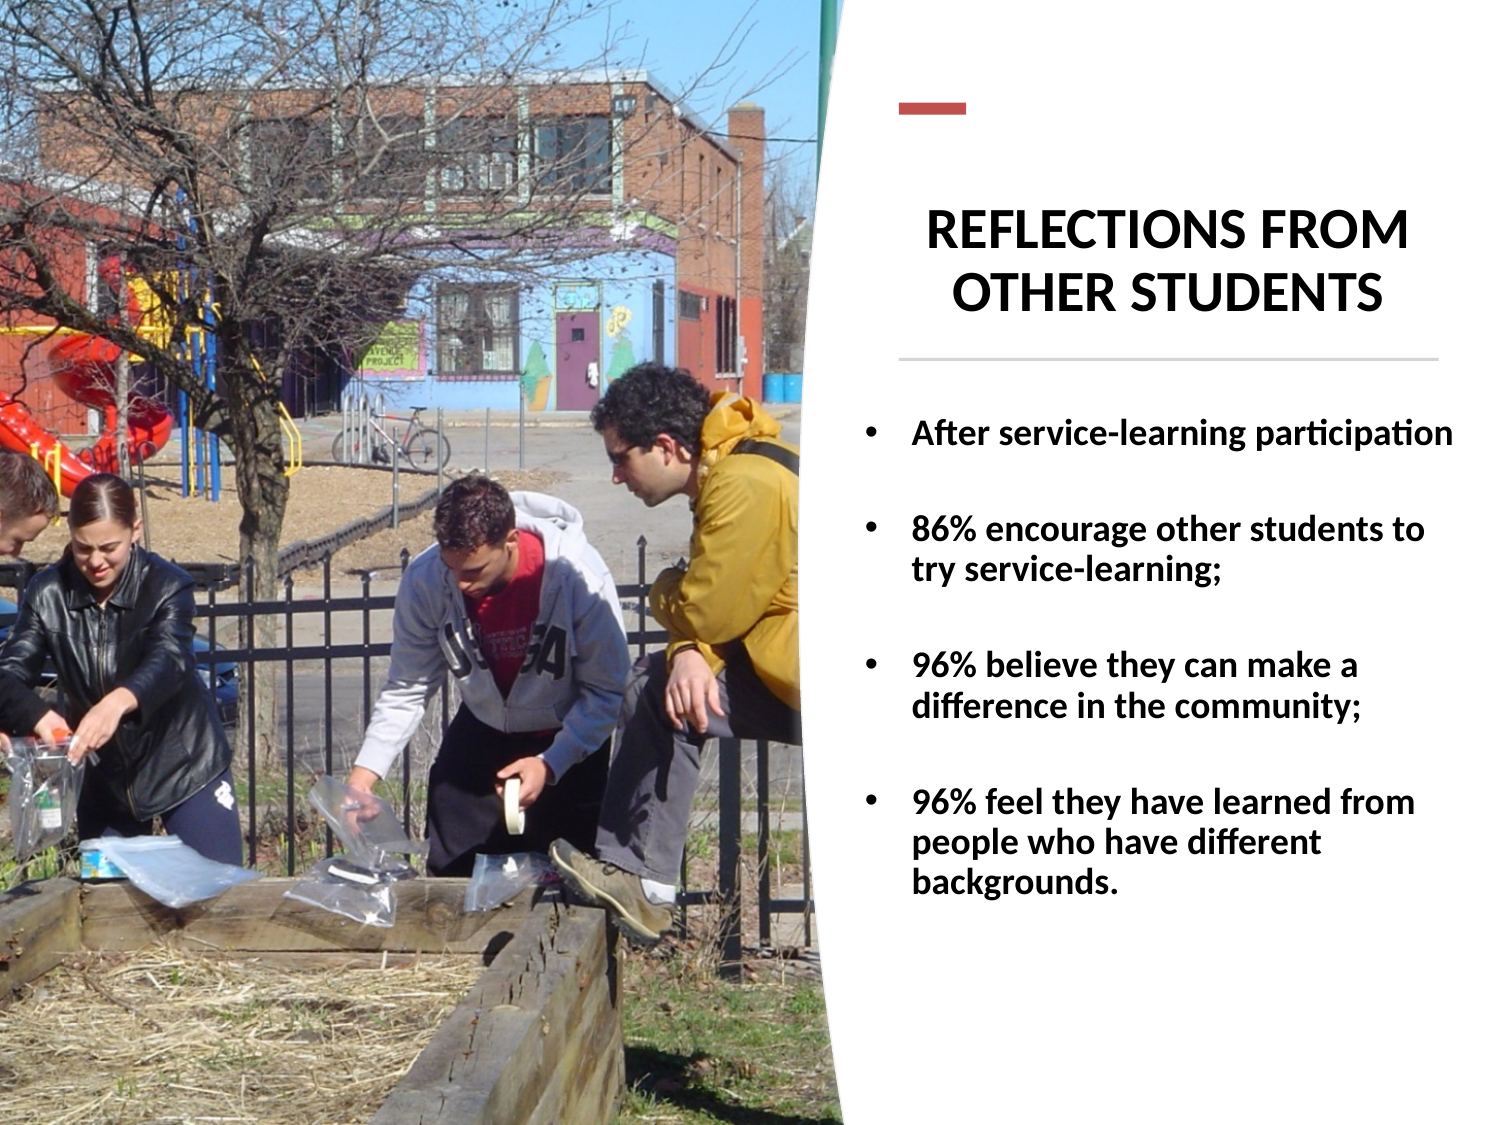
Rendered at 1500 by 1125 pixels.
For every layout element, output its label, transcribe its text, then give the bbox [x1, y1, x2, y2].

text_box [897, 101, 968, 117]
text_box [846, 0, 1500, 1125]
text_box [897, 356, 1441, 363]
picture [0, 0, 845, 1125]
text_box After service-learning participation 86% encourage other students to try service-learning; 96% believe they can make a difference in the community; 96% feel they have learned from people who have different backgrounds. [849, 405, 1488, 1035]
title REFLECTIONS FROM OTHER STUDENTS [892, 149, 1445, 332]
